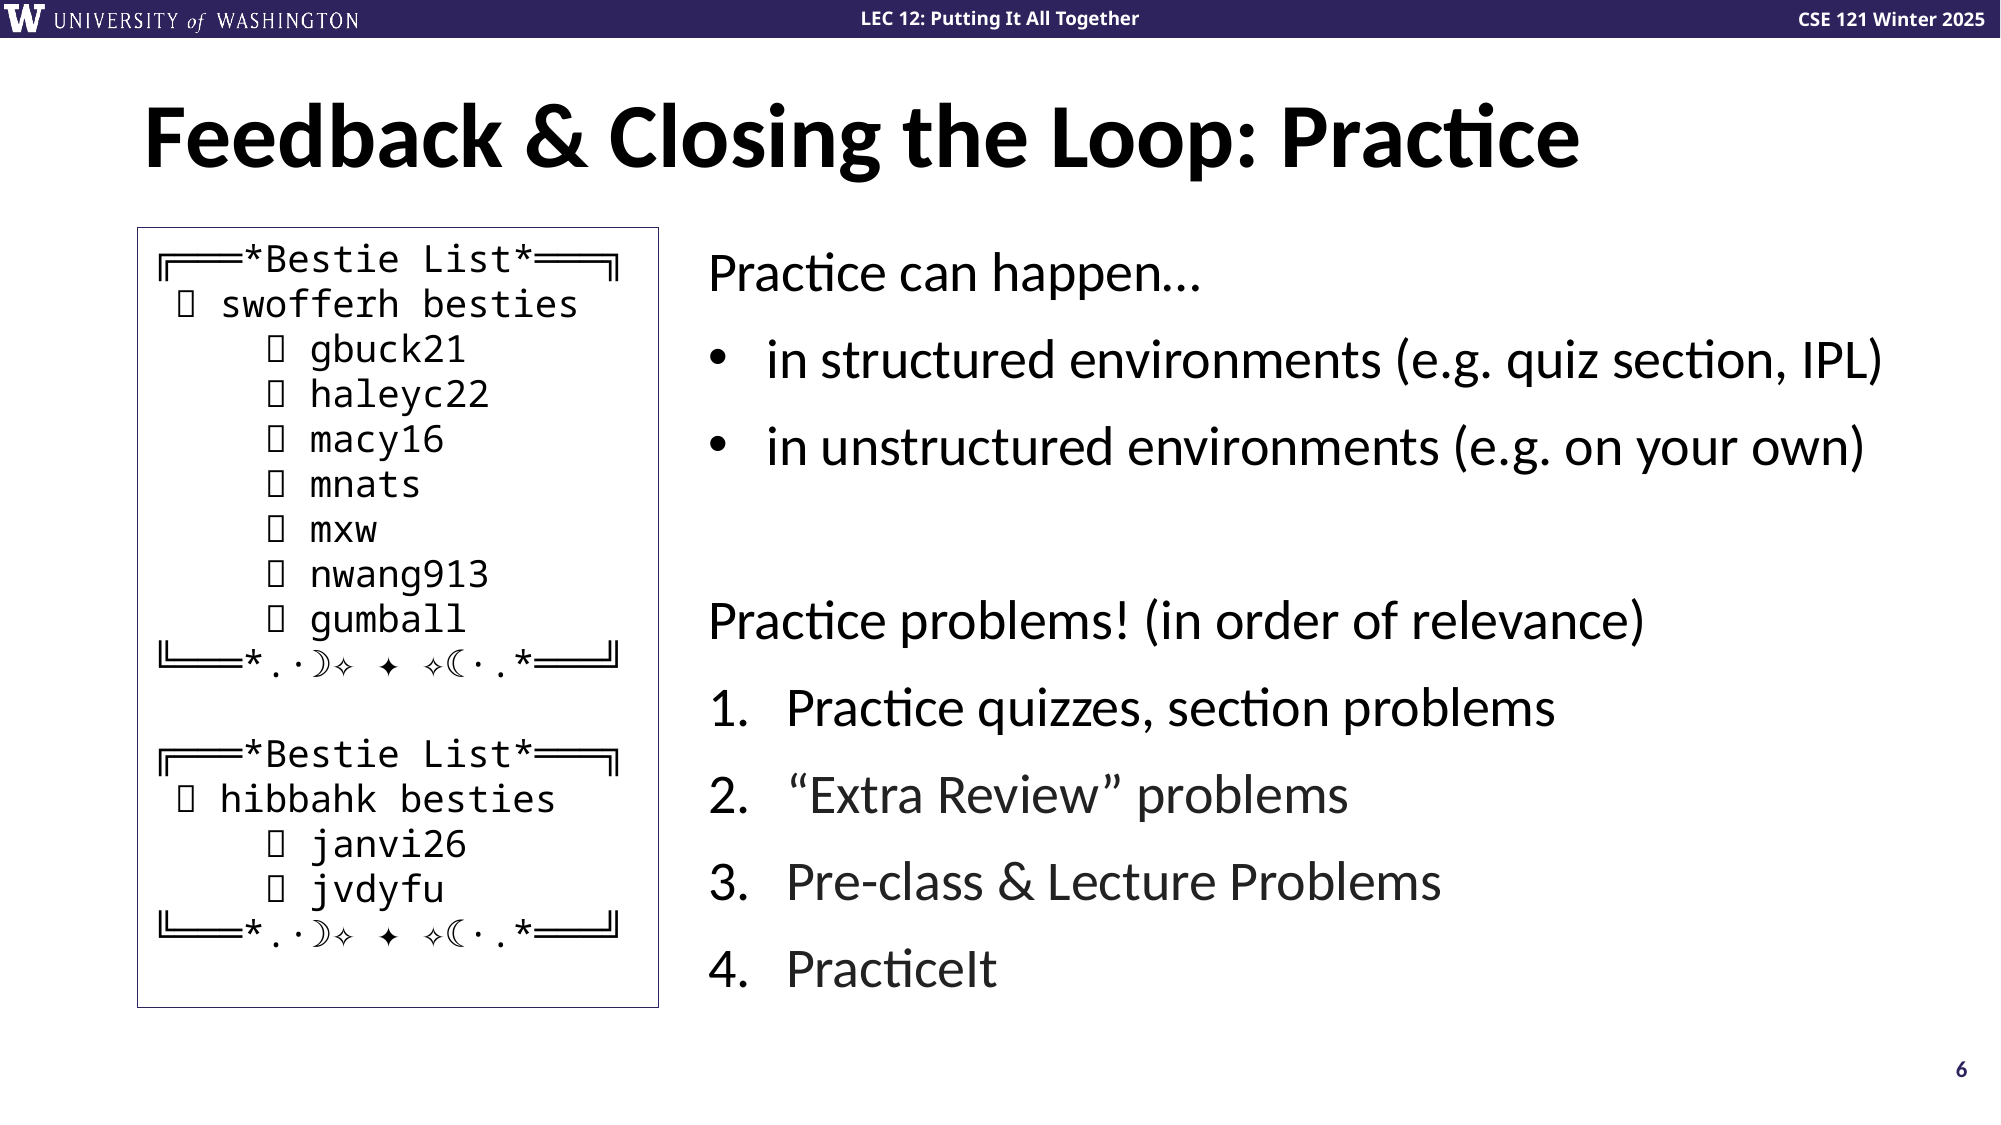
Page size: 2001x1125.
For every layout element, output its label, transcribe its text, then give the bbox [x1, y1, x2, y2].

slide_number 6 [1934, 1047, 1975, 1090]
title Feedback & Closing the Loop: Practice [137, 74, 1863, 200]
picture [4, 4, 358, 33]
list Practice can happen… in structured environments (e.g. quiz section, IPL) in unstructured environments (e.g. on your own) Practice problems! (in order of relevance) Practice quizzes, section problems “Extra Review” problems Pre-class & Lecture Problems PracticeIt [692, 227, 1932, 1017]
text_box ╔═══*Bestie List*═══╗ ✨ swofferh besties 🤍 gbuck21 🤍 haleyc22 🤍 macy16 🤍 mnats 🤍 mxw 🤍 nwang913 🤍 gumball ╚═══*.·☽✧ ✦ ✧☾·.*═══╝ ╔═══*Bestie List*═══╗ ✨ hibbahk besties 🤍 janvi26 🤍 jvdyfu ╚═══*.·☽✧ ✦ ✧☾·.*═══╝ [137, 227, 659, 1008]
